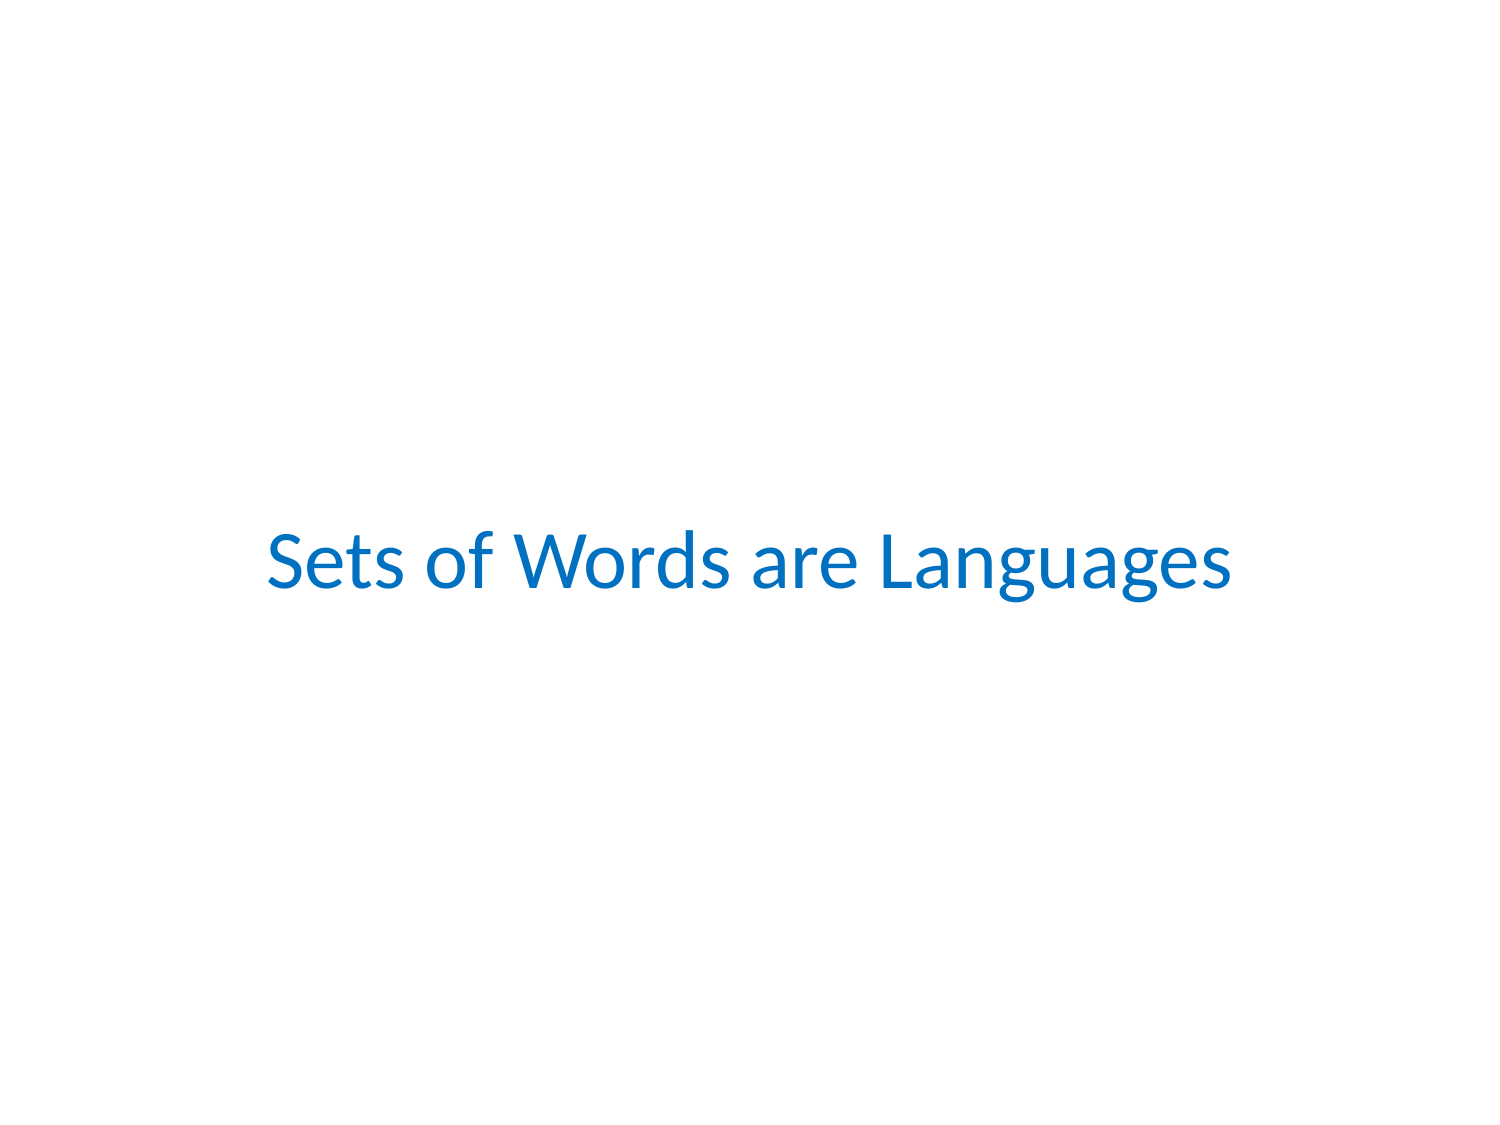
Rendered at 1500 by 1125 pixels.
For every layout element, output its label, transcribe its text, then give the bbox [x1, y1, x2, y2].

title Sets of Words are Languages [74, 460, 1426, 649]
